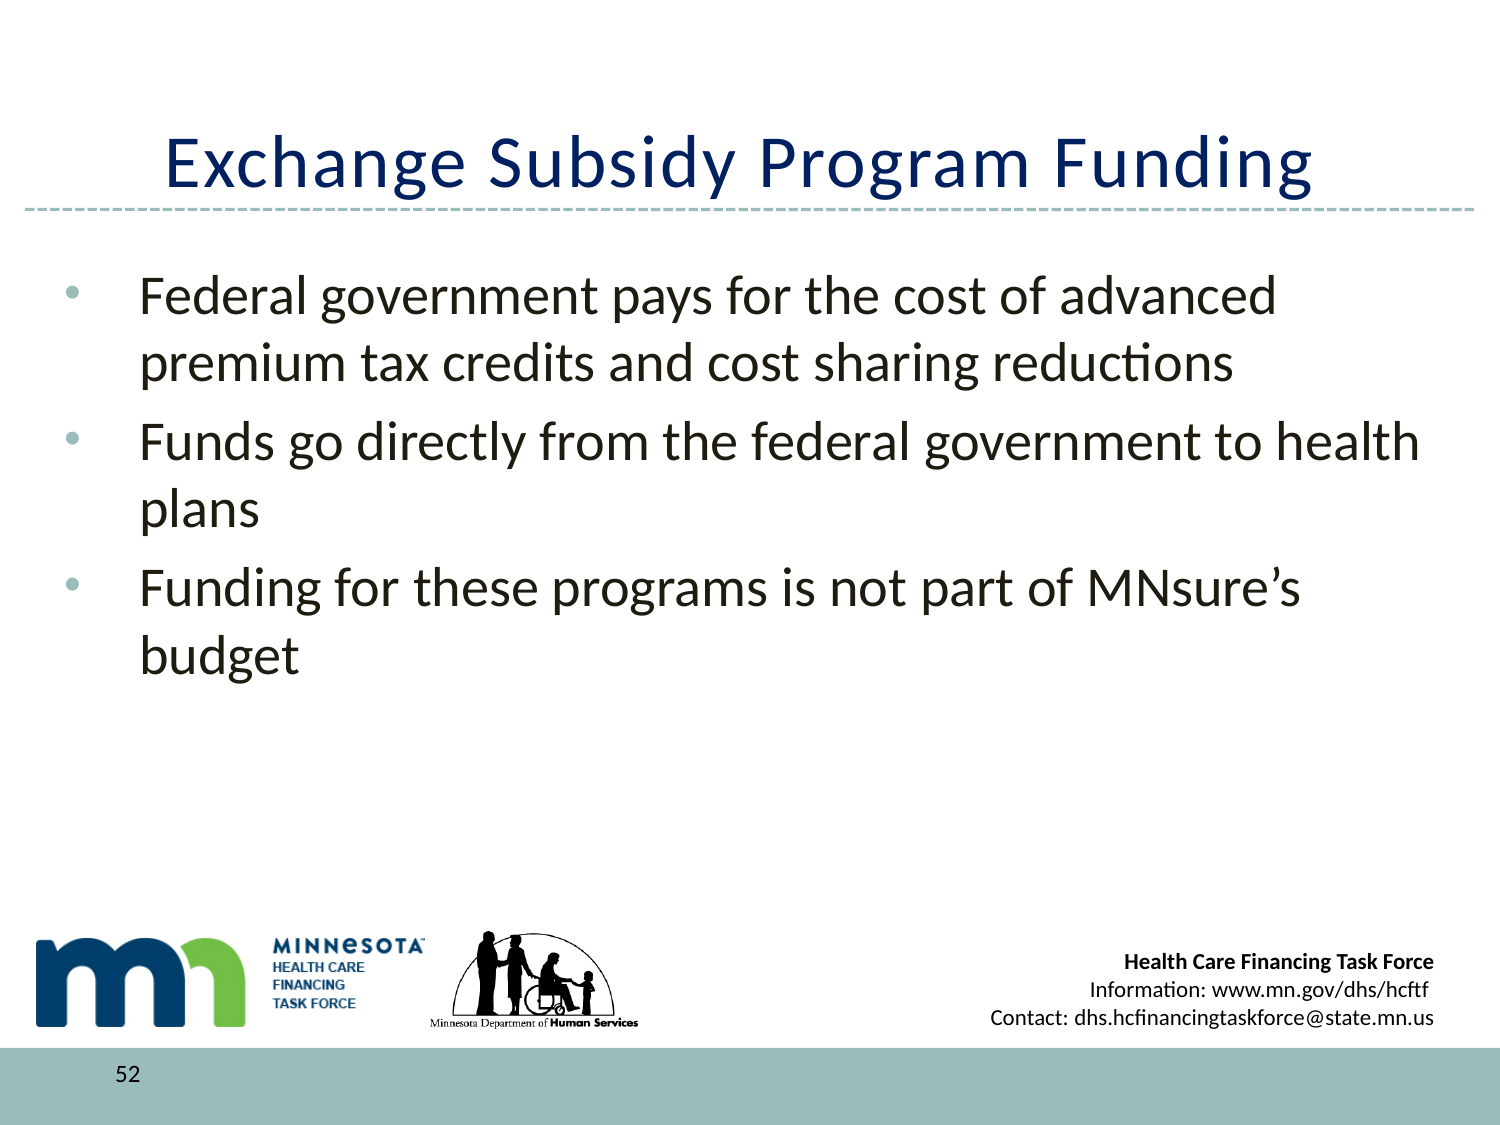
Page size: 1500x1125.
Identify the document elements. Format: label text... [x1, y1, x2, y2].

slide_number 52 [75, 1042, 156, 1103]
list Federal government pays for the cost of advanced premium tax credits and cost sharing reductions Funds go directly from the federal government to health plans Funding for these programs is not part of MNsure’s budget [49, 250, 1445, 900]
picture [36, 938, 425, 1027]
title Exchange Subsidy Program Funding [49, 37, 1450, 210]
picture [429, 930, 638, 1029]
